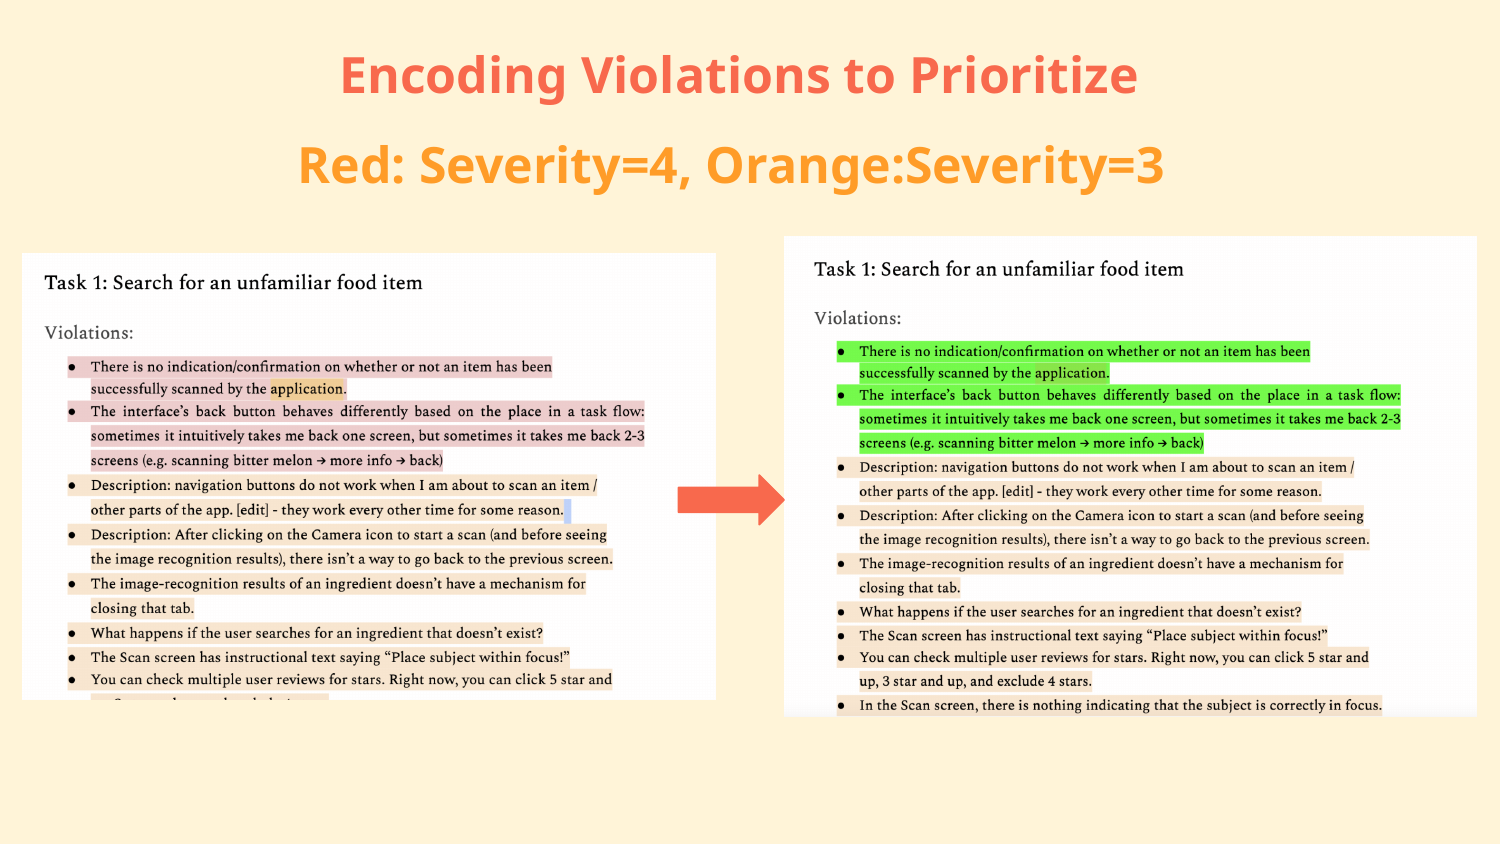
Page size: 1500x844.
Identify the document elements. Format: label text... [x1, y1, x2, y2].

picture [783, 236, 1478, 718]
title Encoding Violations to Prioritize [107, 37, 1372, 109]
title Red: Severity=4, Orange:Severity=3 [99, 127, 1364, 199]
text_box [721, 474, 778, 525]
picture [22, 253, 716, 701]
